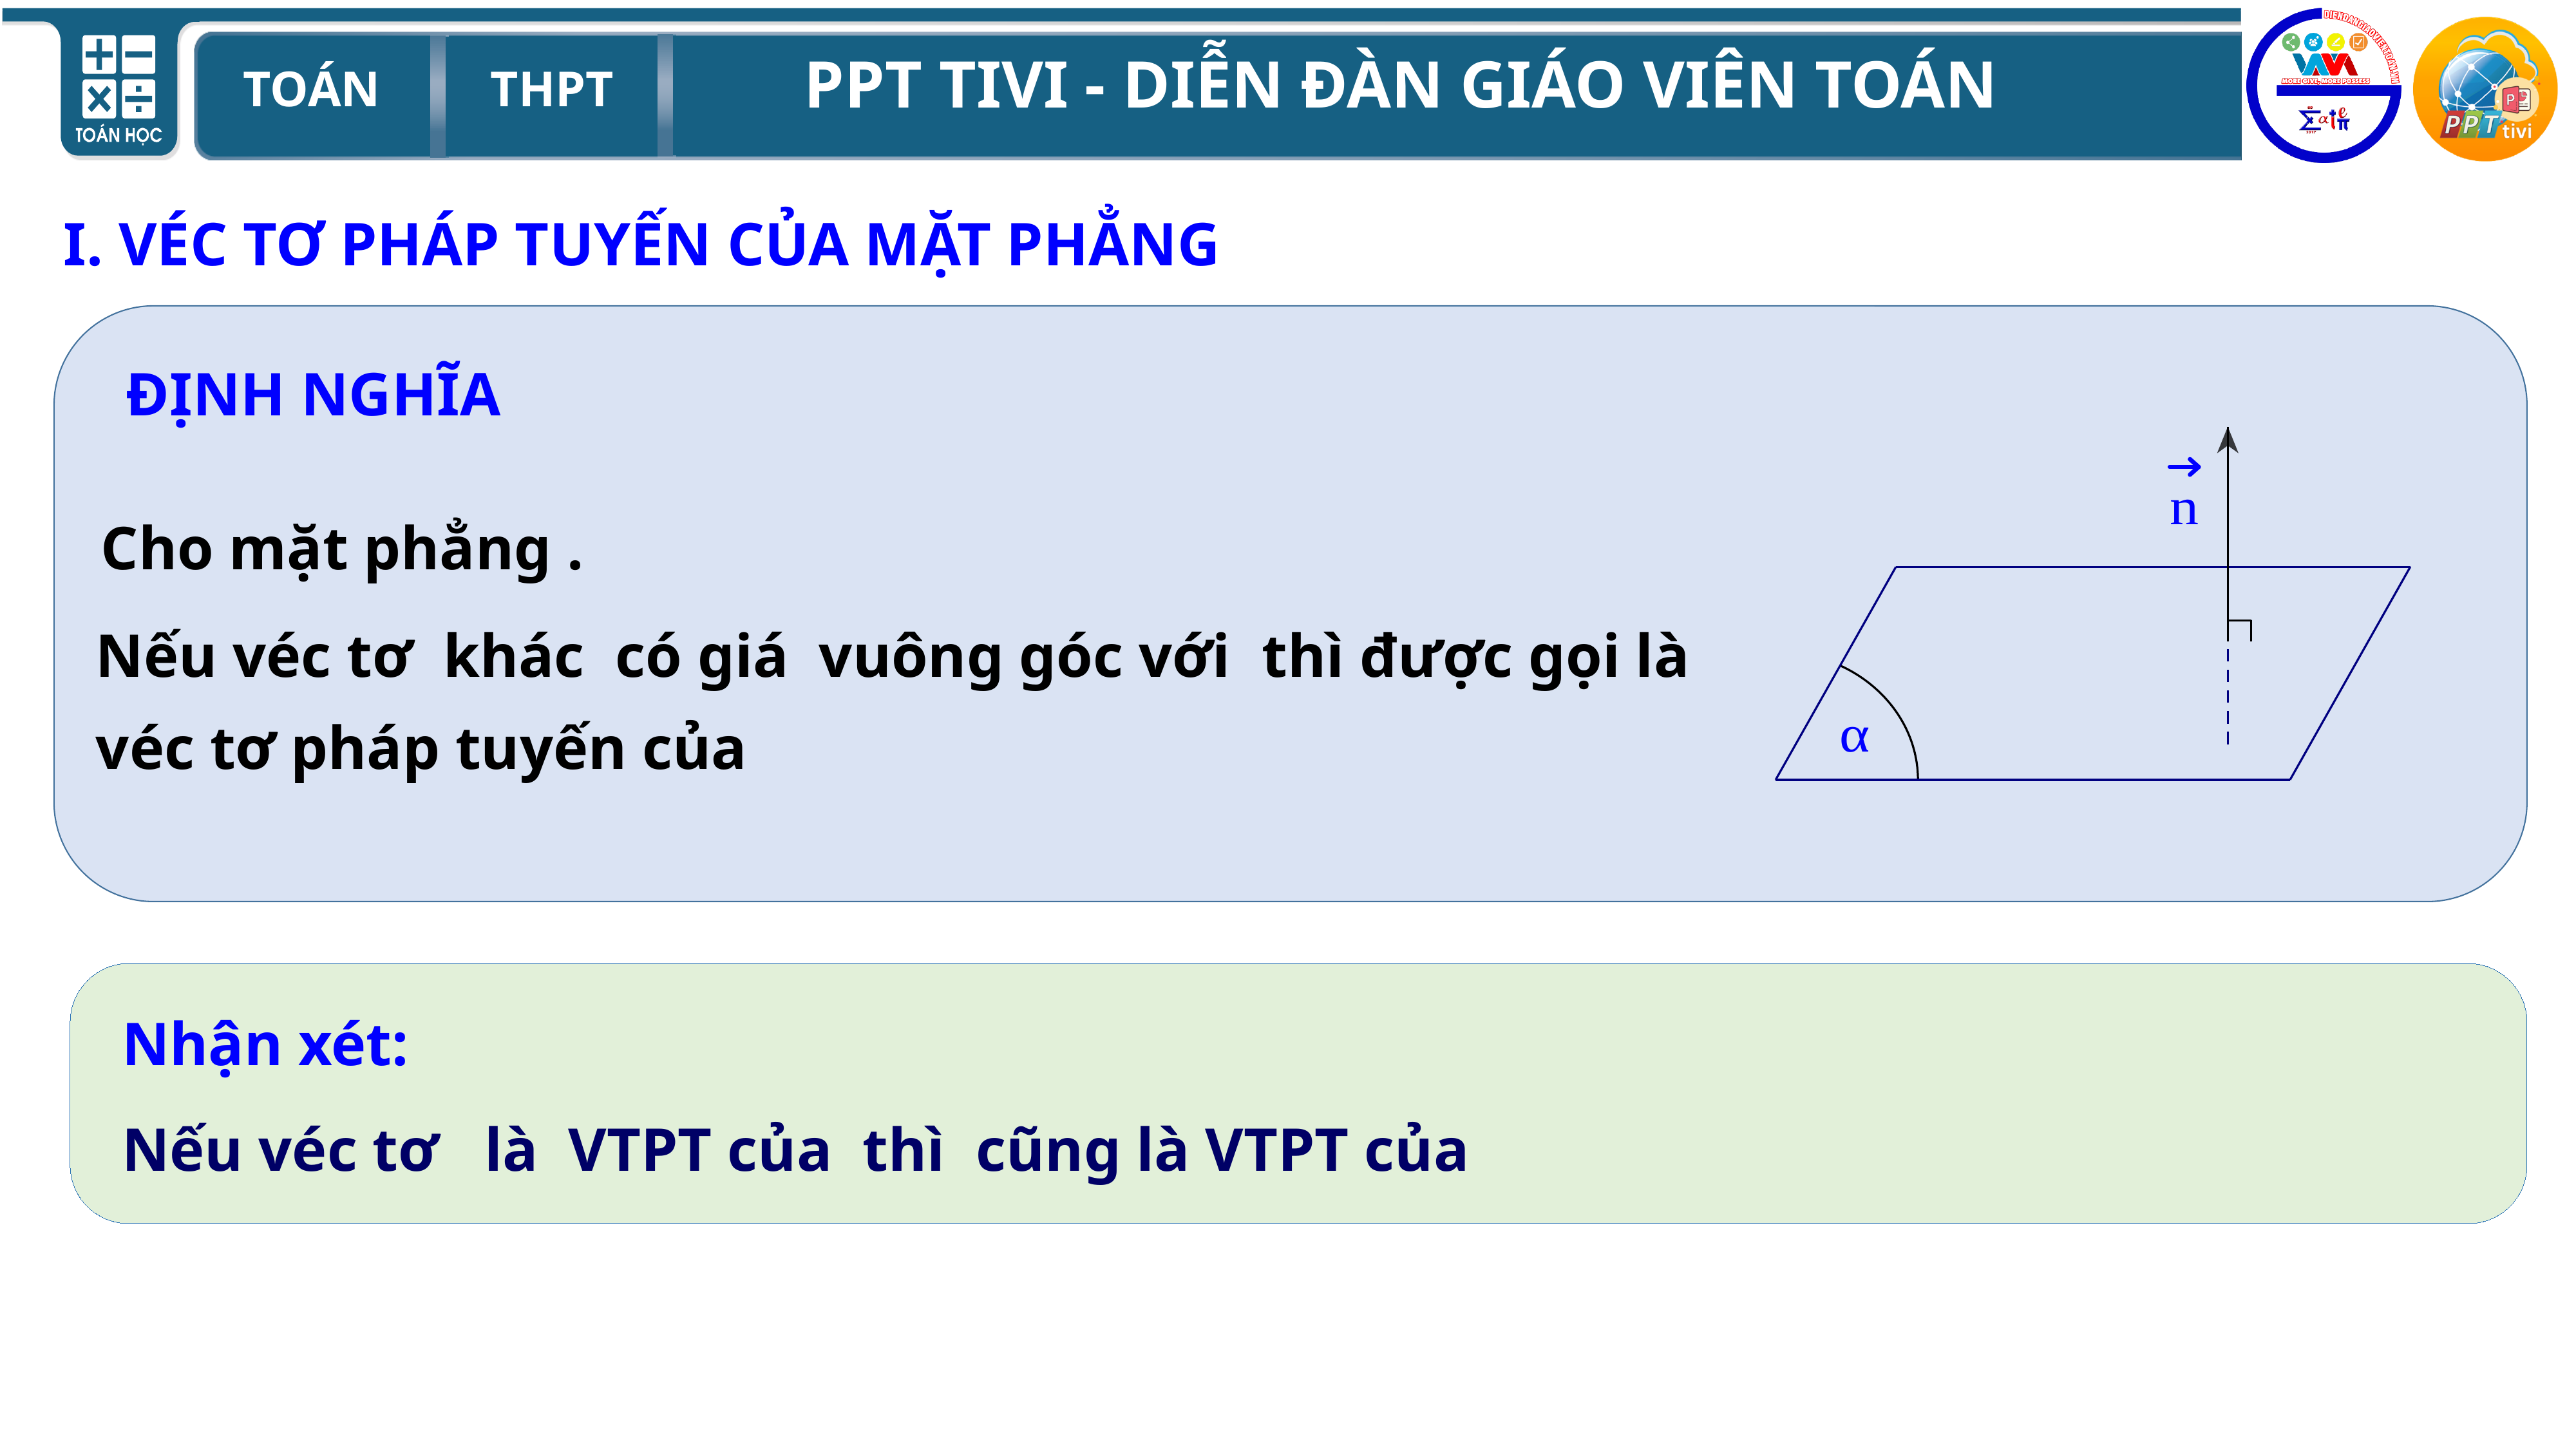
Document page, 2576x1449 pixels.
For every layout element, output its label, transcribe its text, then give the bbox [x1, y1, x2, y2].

picture [1754, 408, 2431, 799]
text_box ĐỊNH NGHĨA [91, 325, 2560, 882]
text_box I. VÉC TƠ PHÁP TUYẾN CỦA MẶT PHẲNG [53, 191, 1640, 283]
picture [2412, 16, 2558, 162]
text_box [53, 327, 91, 880]
text_box [92, 882, 2489, 902]
text_box [93, 305, 2488, 325]
picture [2, 22, 2242, 160]
picture [2246, 8, 2401, 163]
